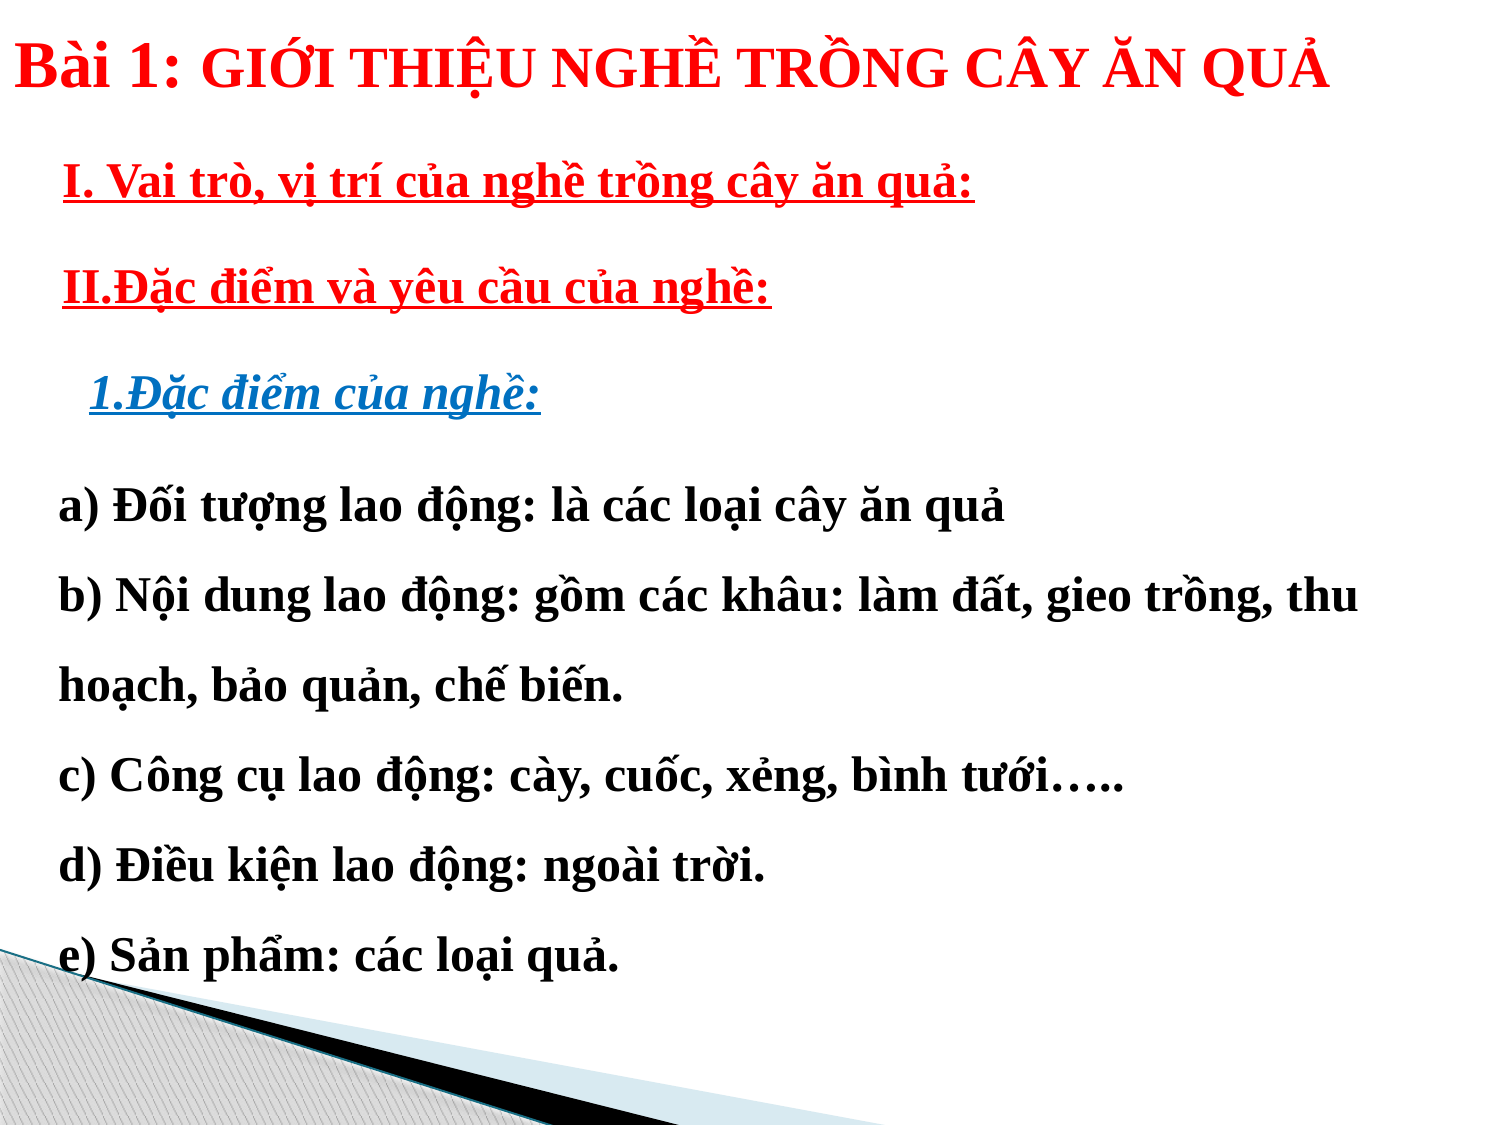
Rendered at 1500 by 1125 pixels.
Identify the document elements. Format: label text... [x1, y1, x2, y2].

text_box II.Đặc điểm và yêu cầu của nghề: [47, 215, 788, 321]
text_box I. Vai trò, vị trí của nghề trồng cây ăn quả: [48, 109, 990, 215]
text_box Bài 1: GIỚI THIỆU NGHỀ TRỒNG CÂY ĂN QUẢ [0, 13, 1500, 109]
text_box 1.Đặc điểm của nghề: [73, 321, 557, 427]
text_box a) Đối tượng lao động: là các loại cây ăn quả b) Nội dung lao động: gồm các khâu: làm đất, gieo trồng, thu hoạch, bảo quản, chế biến. c) Công cụ lao động: cày, cuốc, xẻng, bình tưới….. d) Điều kiện lao động: ngoài trời. e) Sản phẩm: các loại quả. [43, 433, 1394, 989]
